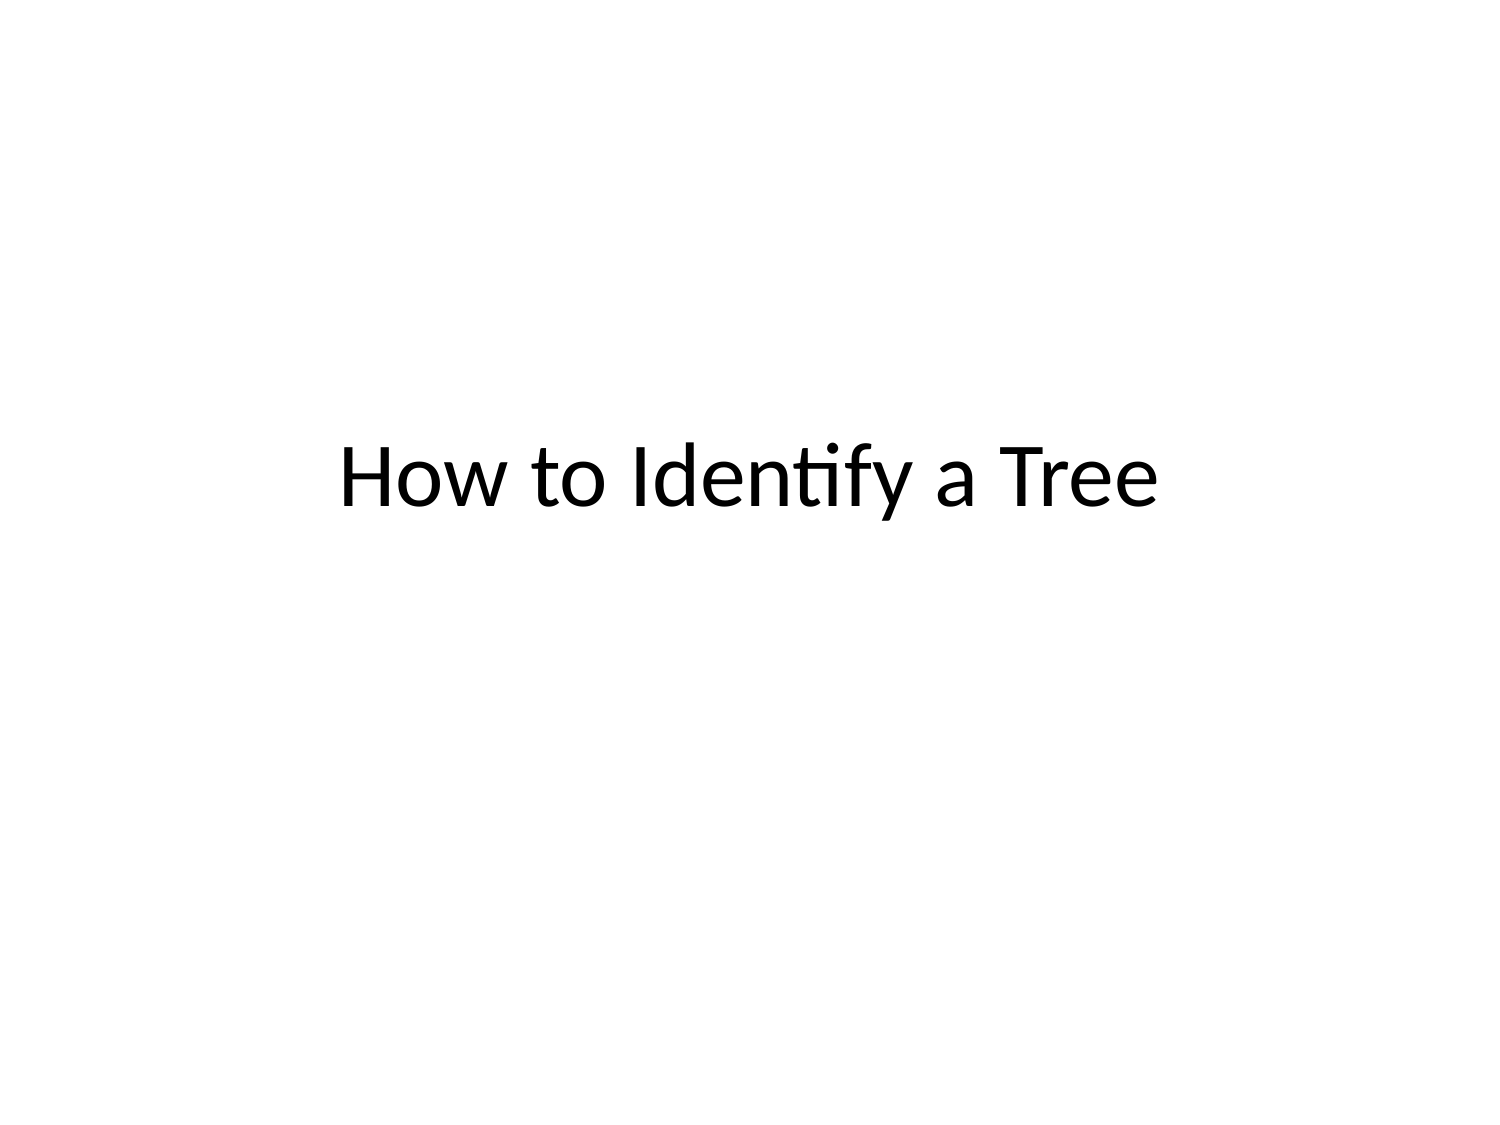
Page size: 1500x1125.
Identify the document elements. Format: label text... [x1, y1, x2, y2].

title How to Identify a Tree [112, 349, 1388, 591]
